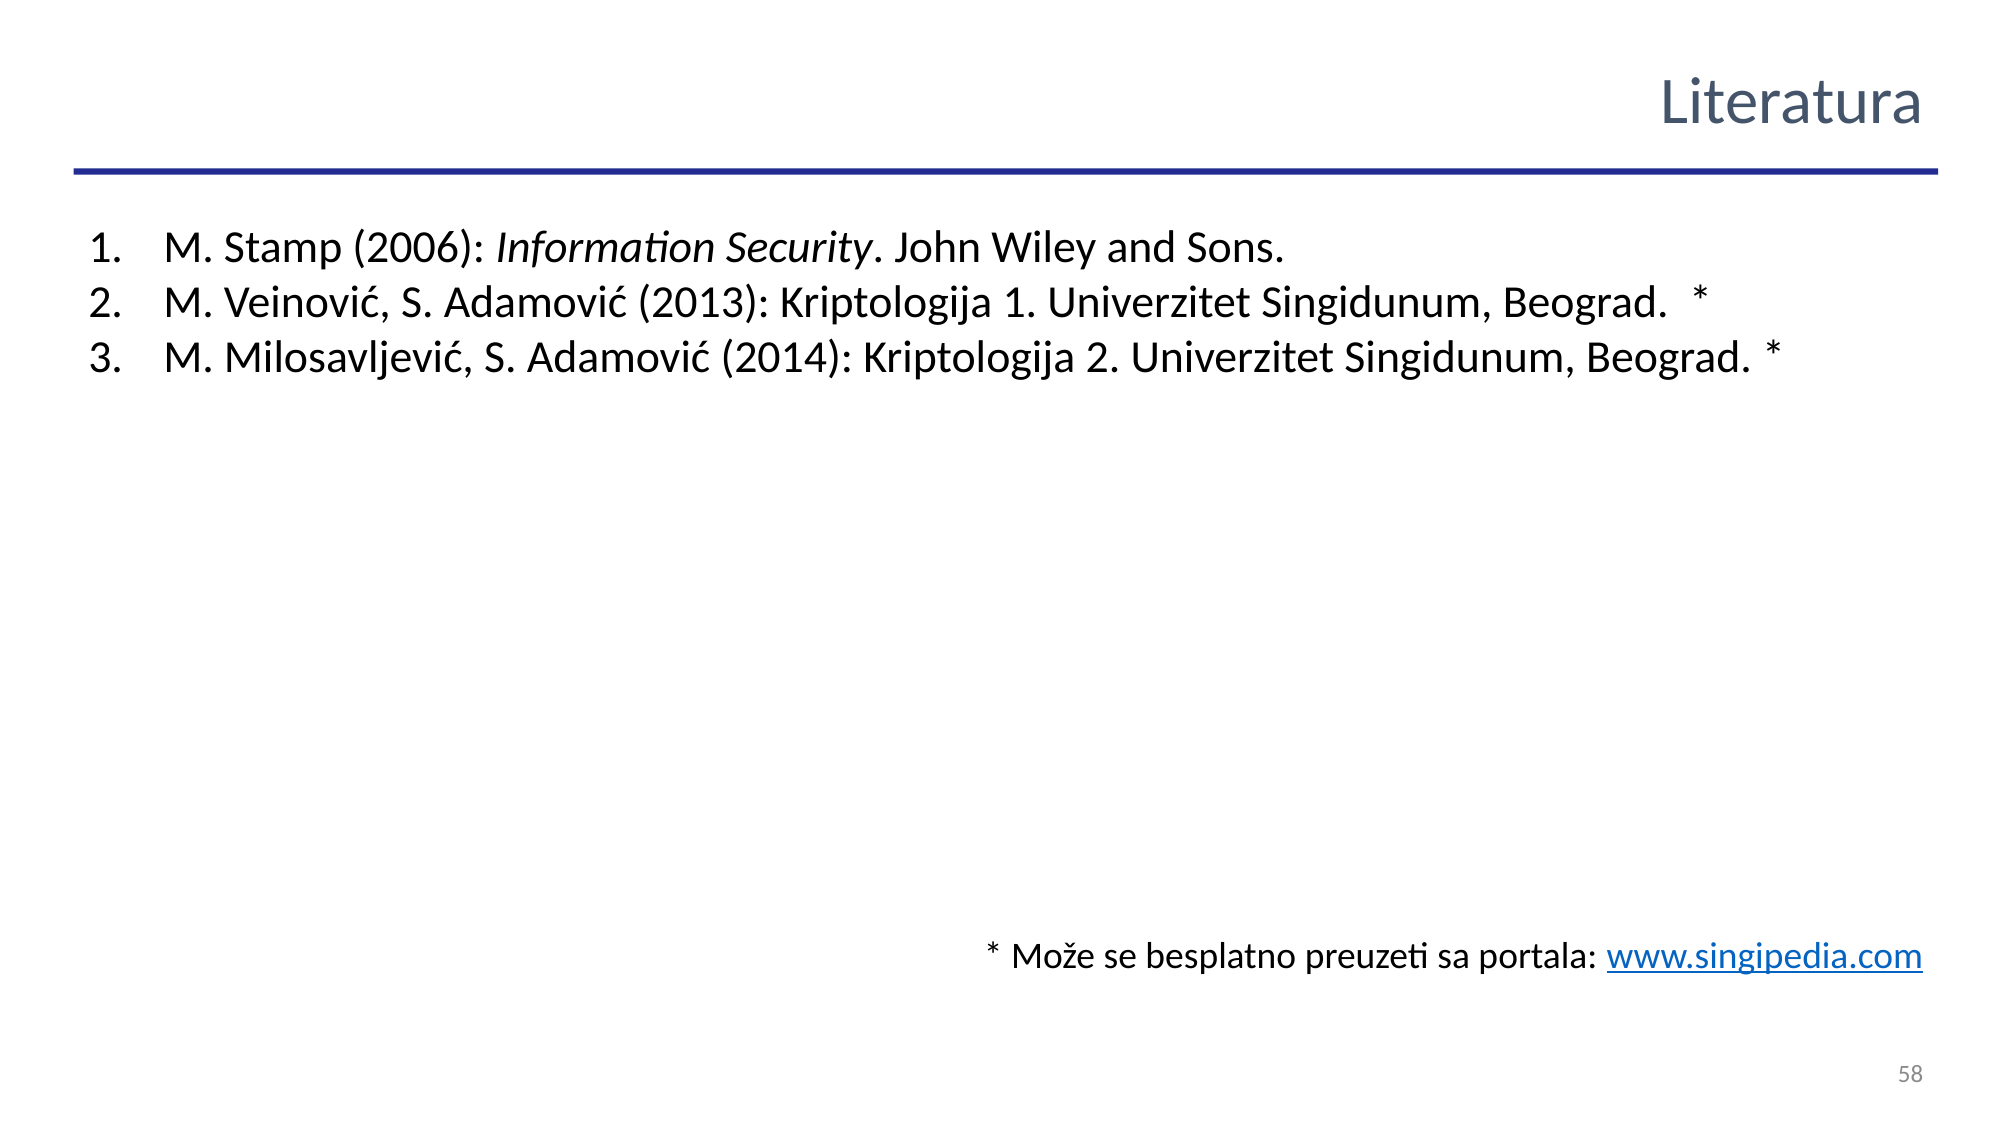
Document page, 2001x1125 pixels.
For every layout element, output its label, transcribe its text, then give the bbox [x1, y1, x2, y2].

text_box M. Stamp (2006): Information Security. John Wiley and Sons. M. Veinović, S. Adamović (2013): Kriptologija 1. Univerzitet Singidunum, Beograd. * M. Milosavljević, S. Adamović (2014): Kriptologija 2. Univerzitet Singidunum, Beograd. * * Može se besplatno preuzeti sa portala: www.singipedia.com [73, 208, 1939, 1006]
text_box 58 [1851, 1042, 1939, 1103]
text_box Literatura [73, 42, 1939, 151]
